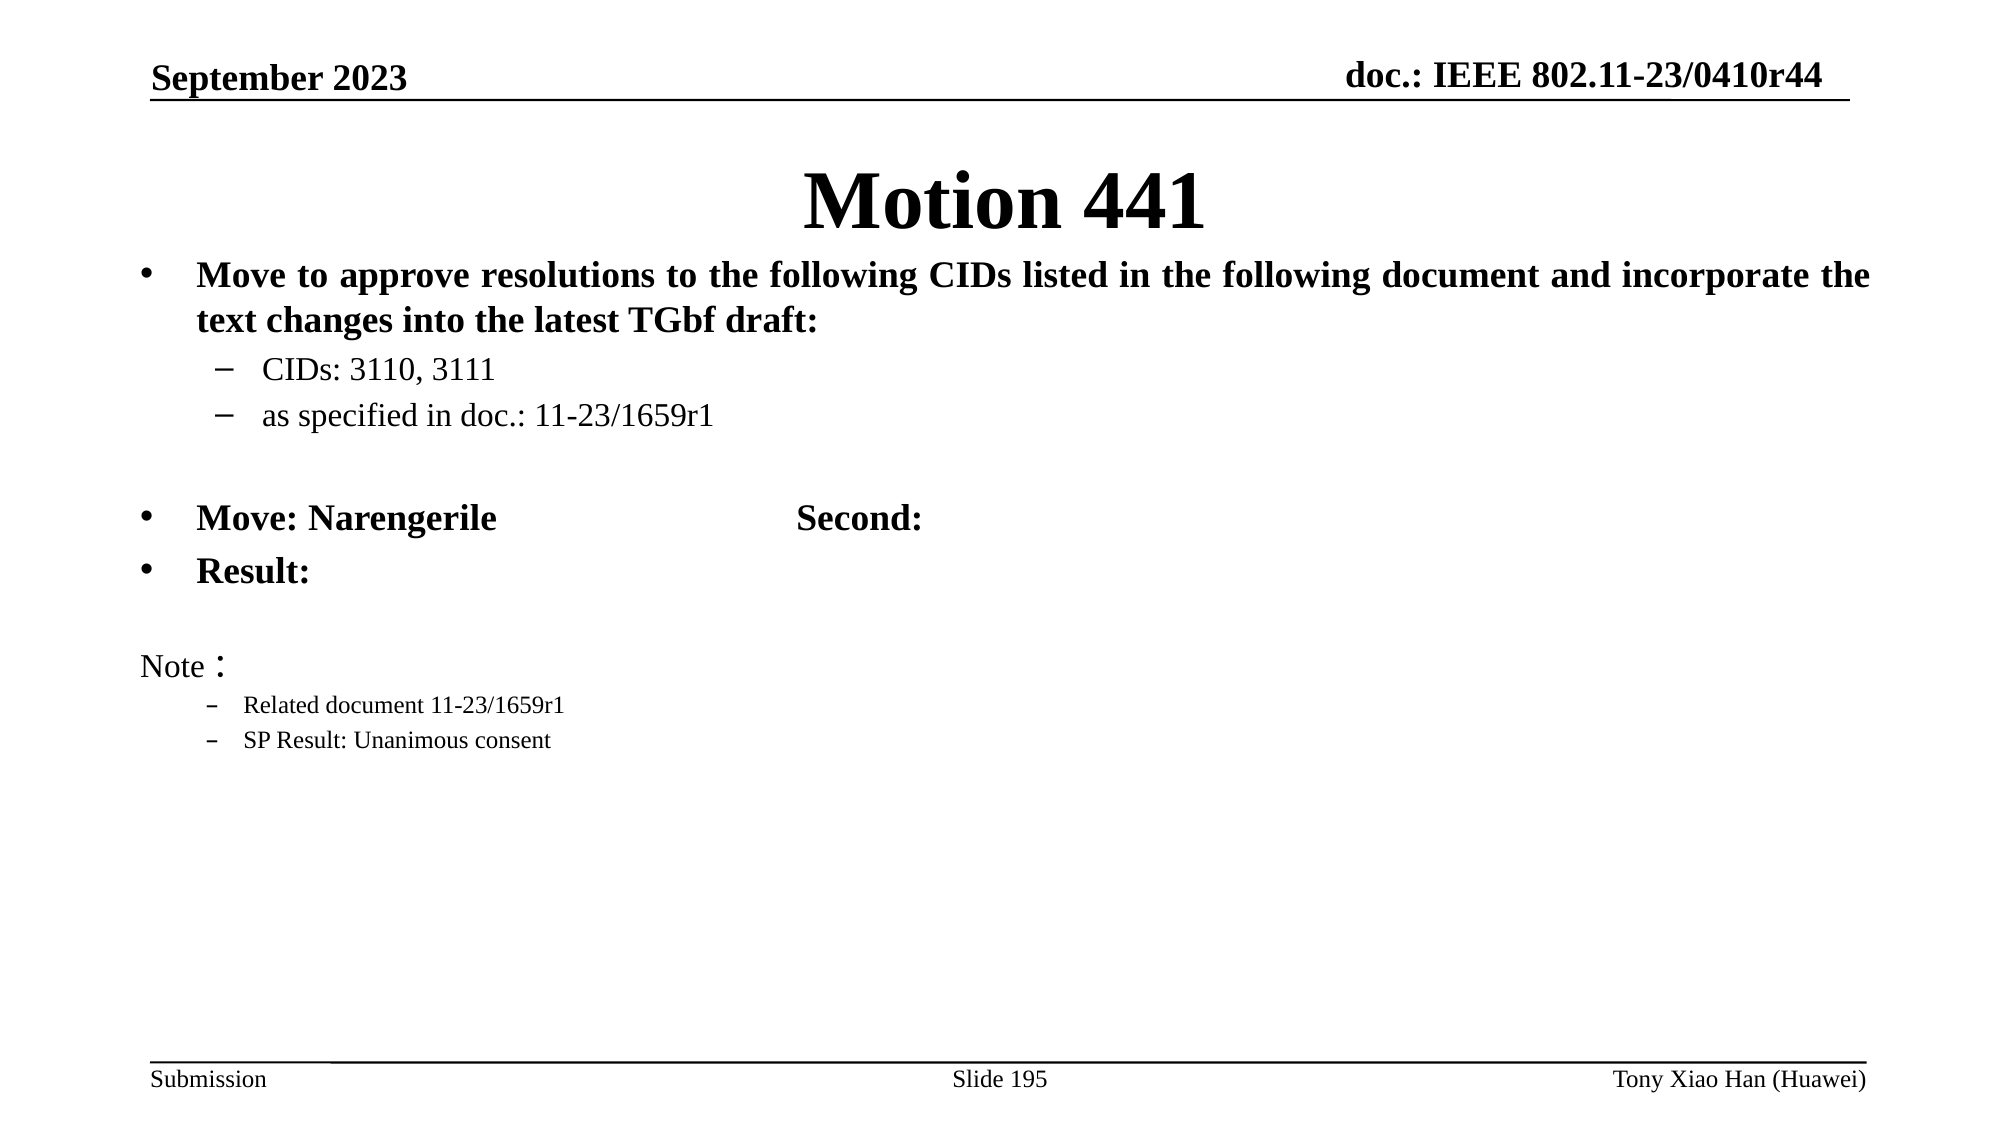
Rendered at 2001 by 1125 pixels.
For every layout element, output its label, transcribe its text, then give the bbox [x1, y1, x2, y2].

text_box Motion 441 [368, 137, 1644, 212]
text_box Move to approve resolutions to the following CIDs listed in the following document and incorporate the text changes into the latest TGbf draft: CIDs: 3110, 3111 as specified in doc.: 11-23/1659r1 Move: Narengerile Second: Result: Note： Related document 11-23/1659r1 SP Result: Unanimous consent [125, 212, 1888, 988]
